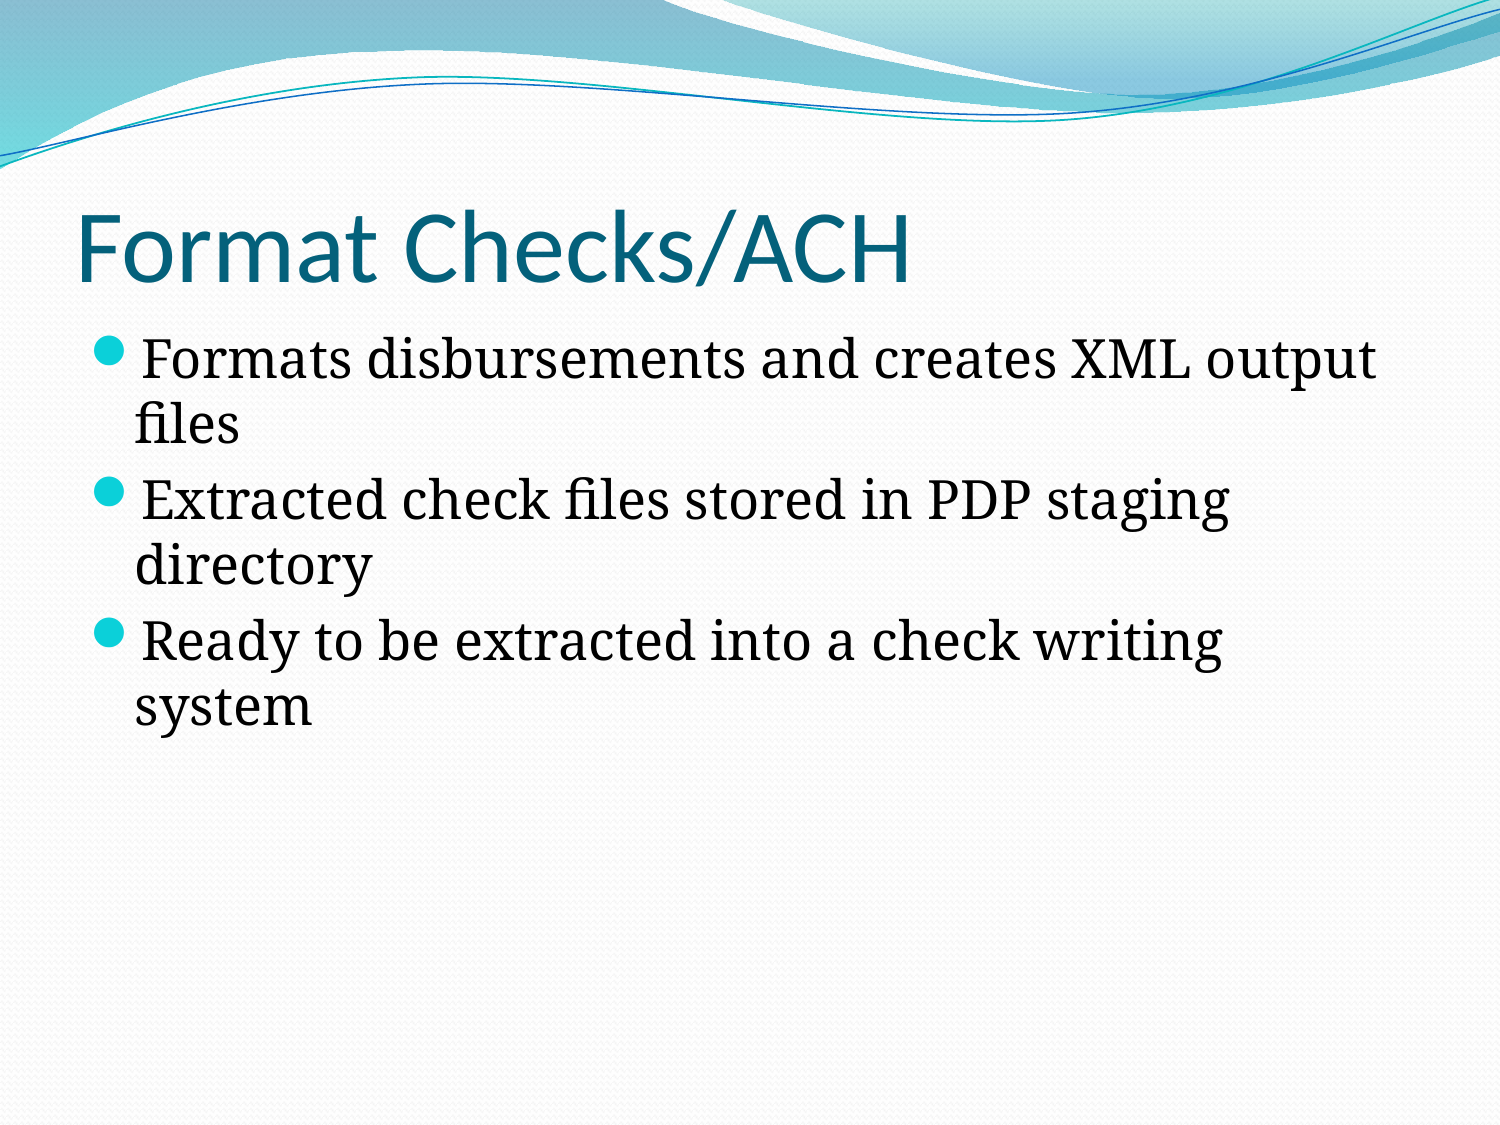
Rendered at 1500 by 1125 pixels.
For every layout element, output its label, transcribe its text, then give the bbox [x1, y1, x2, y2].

title Format Checks/ACH [75, 115, 1425, 303]
list Formats disbursements and creates XML output files Extracted check files stored in PDP staging directory Ready to be extracted into a check writing system [75, 317, 1425, 1038]
